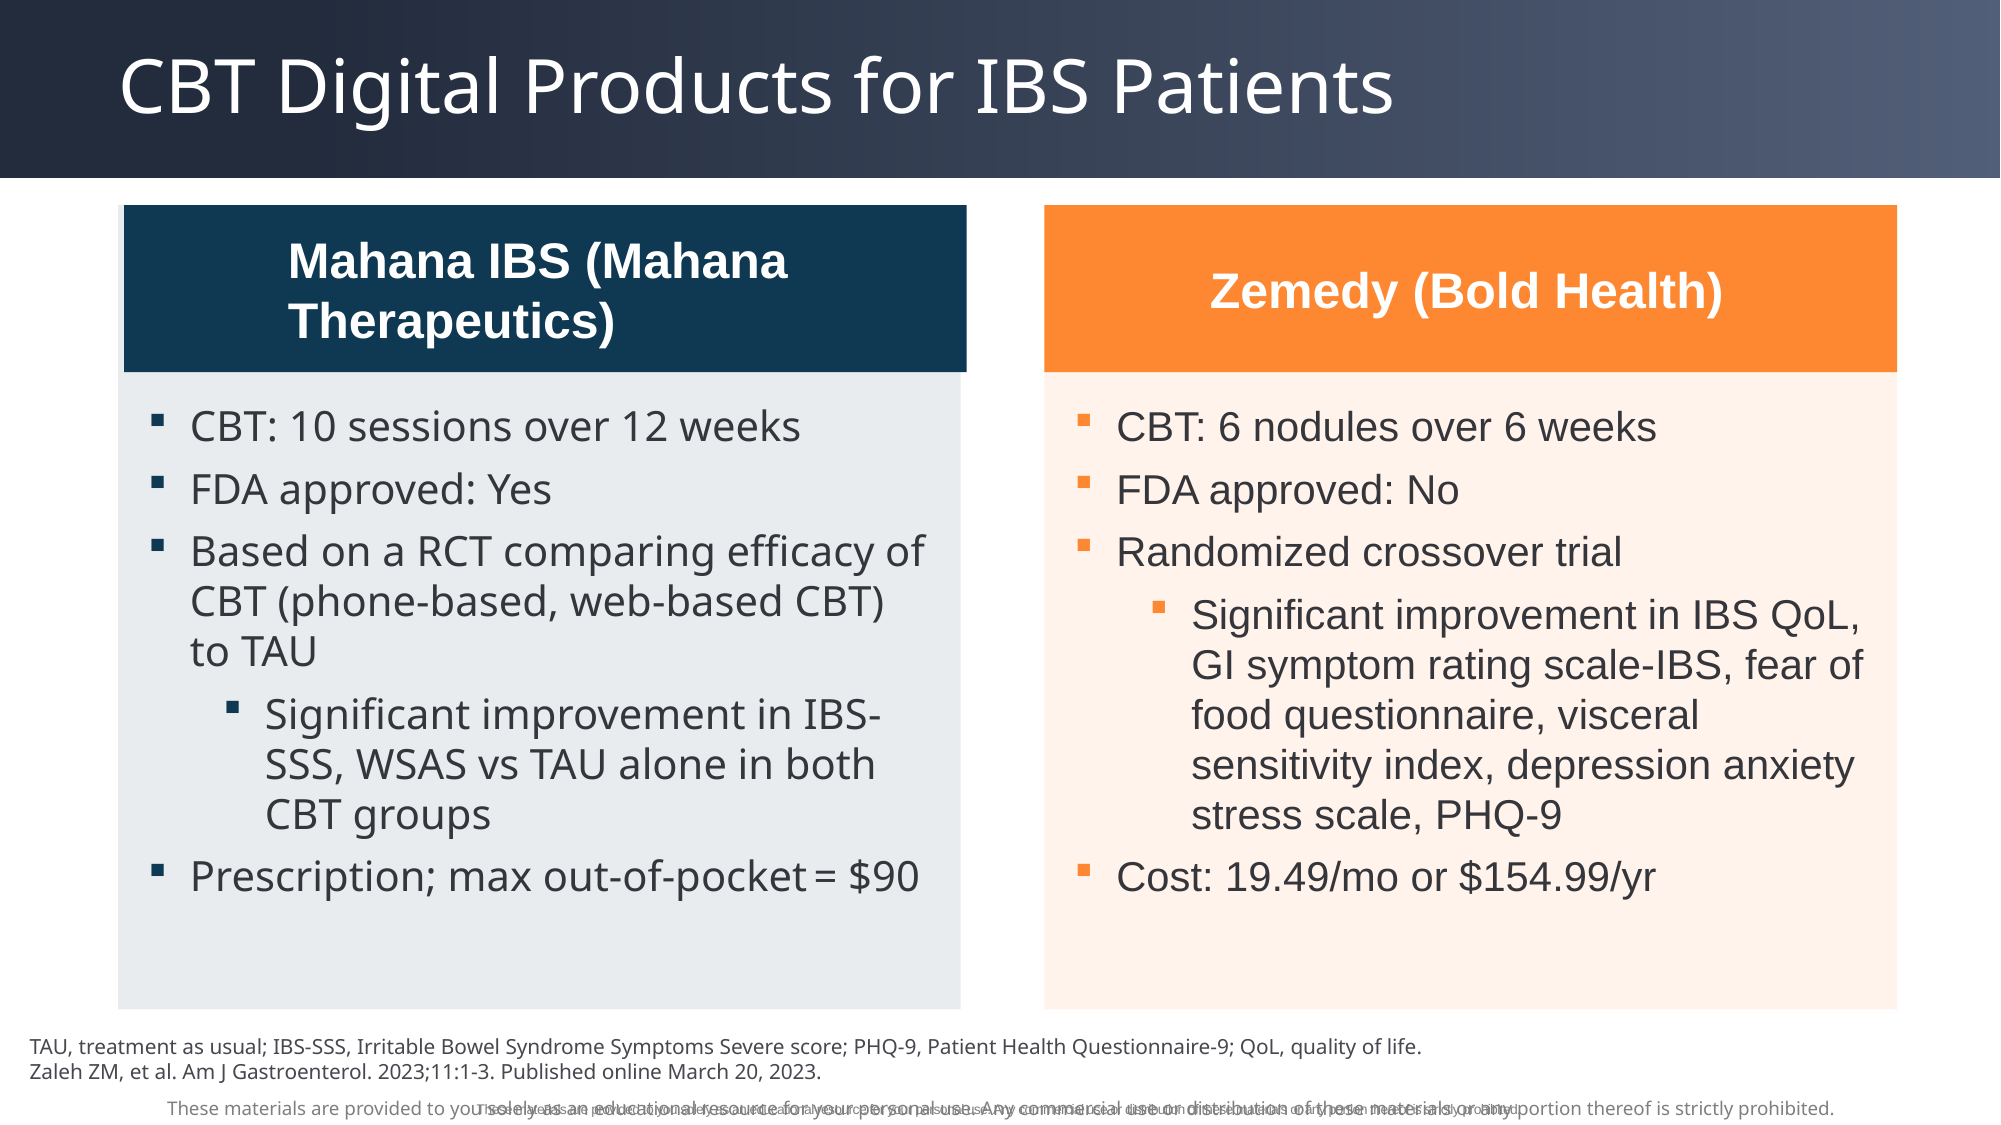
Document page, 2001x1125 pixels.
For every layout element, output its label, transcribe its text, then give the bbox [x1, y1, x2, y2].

text_box Zemedy (Bold Health) [1043, 204, 1898, 373]
list TAU, treatment as usual; IBS-SSS, Irritable Bowel Syndrome Symptoms Severe score; PHQ-9, Patient Health Questionnaire-9; QoL, quality of life. Zaleh ZM, et al. Am J Gastroenterol. 2023;11:1-3. Published online March 20, 2023. [0, 1027, 2000, 1096]
text_box Mahana IBS (Mahana Therapeutics) [123, 204, 968, 373]
title CBT Digital Products for IBS Patients [118, 21, 1882, 158]
text_box CBT: 6 nodules over 6 weeks FDA approved: No Randomized crossover trial Significant improvement in IBS QoL, GI symptom rating scale-IBS, fear of food questionnaire, visceral sensitivity index, depression anxiety stress scale, PHQ-9 Cost: 19.49/mo or $154.99/yr [1043, 373, 1898, 1011]
text_box CBT: 10 sessions over 12 weeks FDA approved: Yes Based on a RCT comparing efficacy of CBT (phone-based, web-based CBT) to TAU Significant improvement in IBS-SSS, WSAS vs TAU alone in both CBT groups Prescription; max out-of-pocket = $90 [117, 204, 962, 1011]
